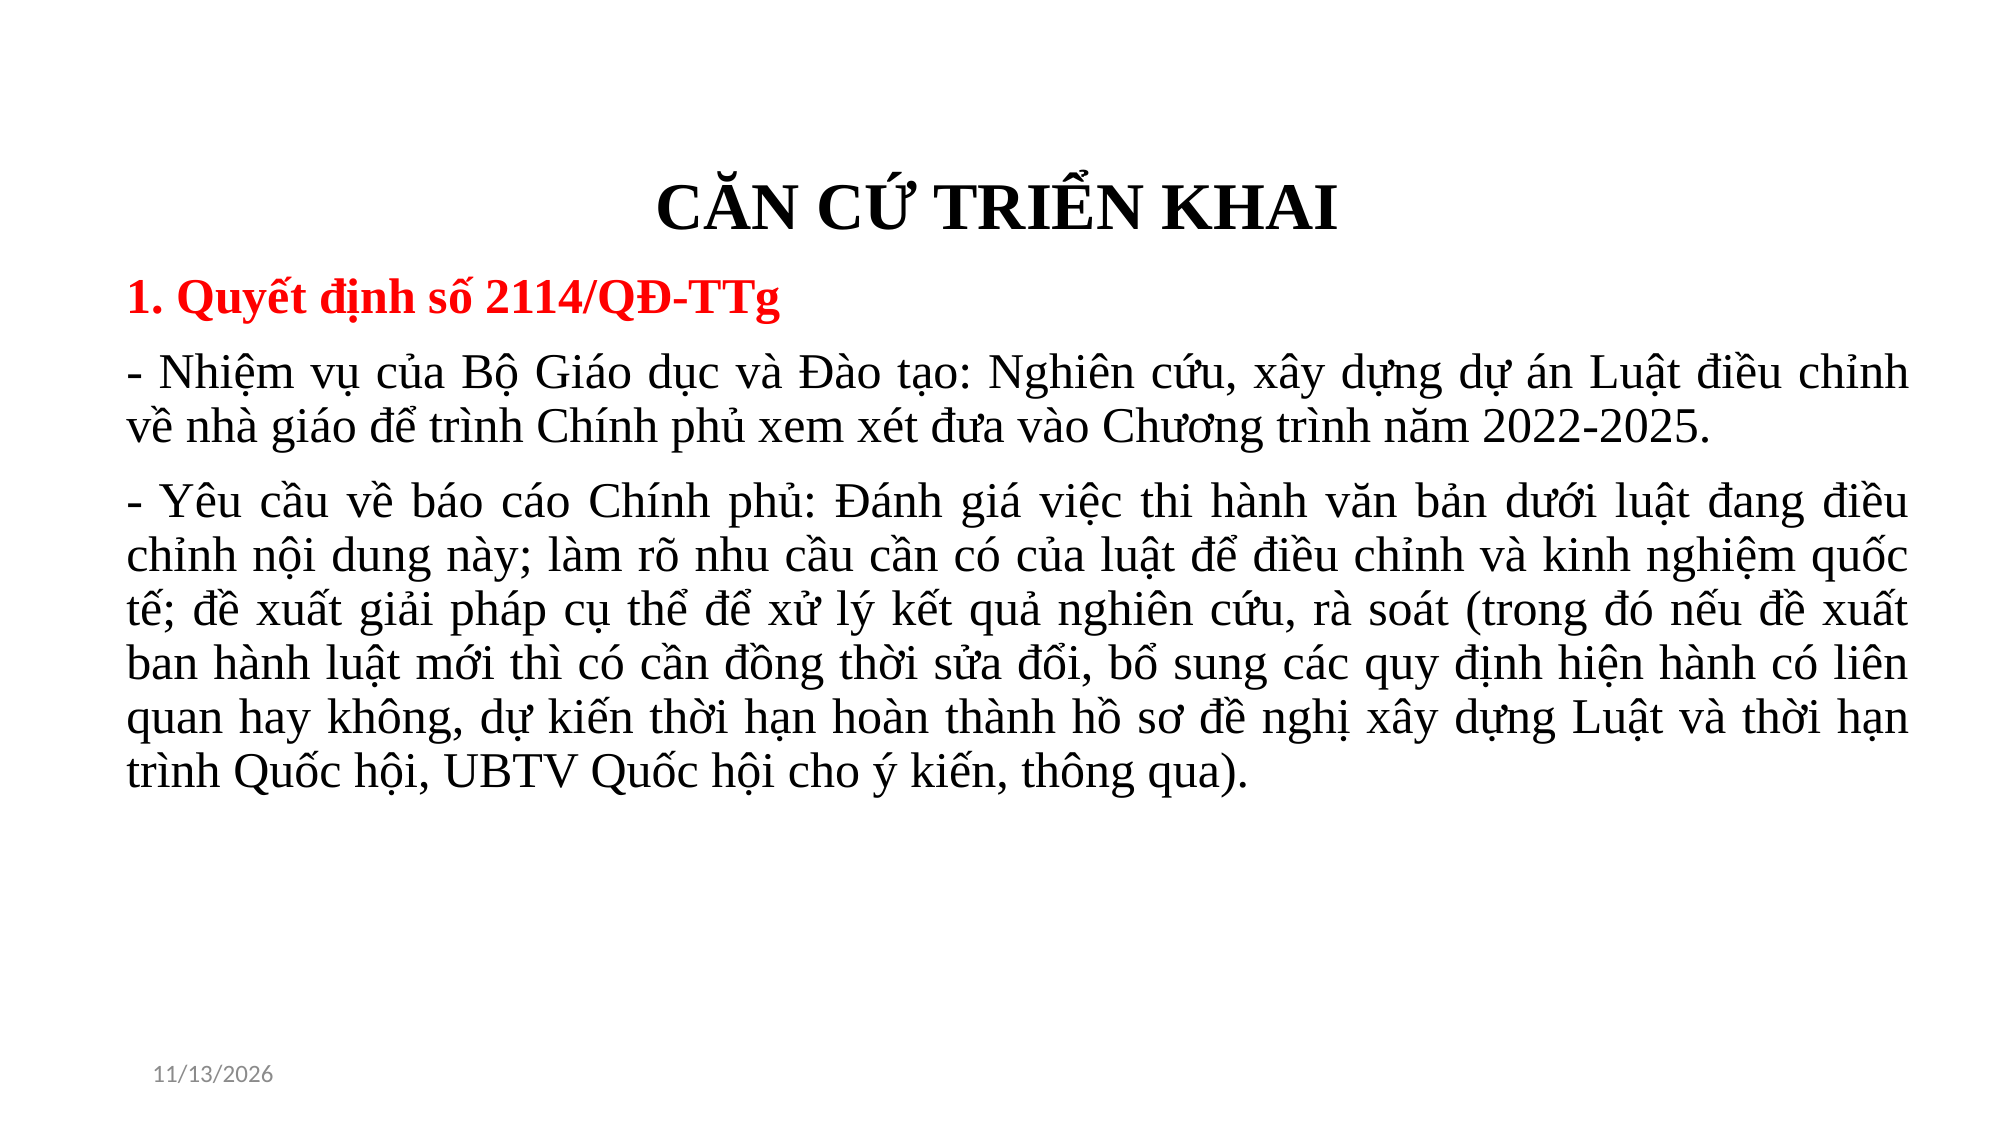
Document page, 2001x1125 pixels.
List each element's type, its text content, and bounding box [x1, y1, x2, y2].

title CĂN CỨ TRIỂN KHAI [111, 99, 1885, 263]
list 1. Quyết định số 2114/QĐ-TTg - Nhiệm vụ của Bộ Giáo dục và Đào tạo: Nghiên cứu, xây dựng dự án Luật điều chỉnh về nhà giáo để trình Chính phủ xem xét đưa vào Chương trình năm 2022-2025. - Yêu cầu về báo cáo Chính phủ: Đánh giá việc thi hành văn bản dưới luật đang điều chỉnh nội dung này; làm rõ nhu cầu cần có của luật để điều chỉnh và kinh nghiệm quốc tế; đề xuất giải pháp cụ thể để xử lý kết quả nghiên cứu, rà soát (trong đó nếu đề xuất ban hành luật mới thì có cần đồng thời sửa đổi, bổ sung các quy định hiện hành có liên quan hay không, dự kiến thời hạn hoàn thành hồ sơ đề nghị xây dựng Luật và thời hạn trình Quốc hội, UBTV Quốc hội cho ý kiến, thông qua). [111, 263, 1926, 1067]
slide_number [137, 1042, 588, 1103]
